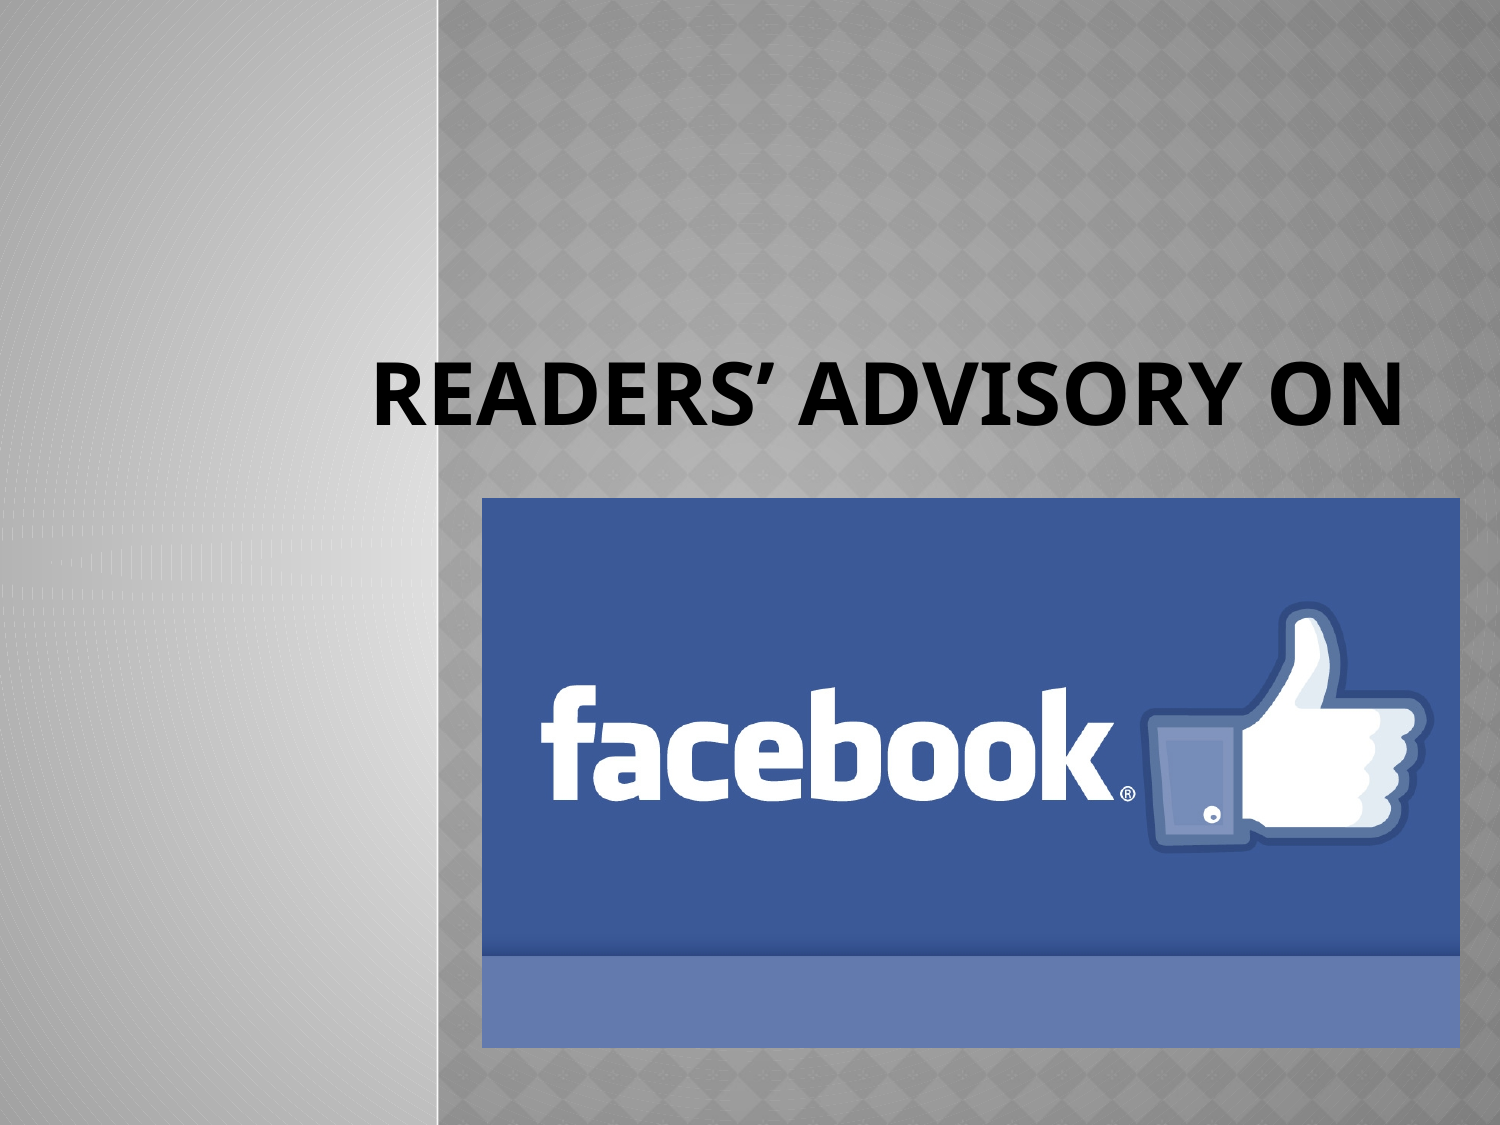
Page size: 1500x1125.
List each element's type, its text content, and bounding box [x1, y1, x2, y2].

picture [482, 498, 1460, 1049]
title Readers’ Advisory on [147, 204, 1423, 459]
